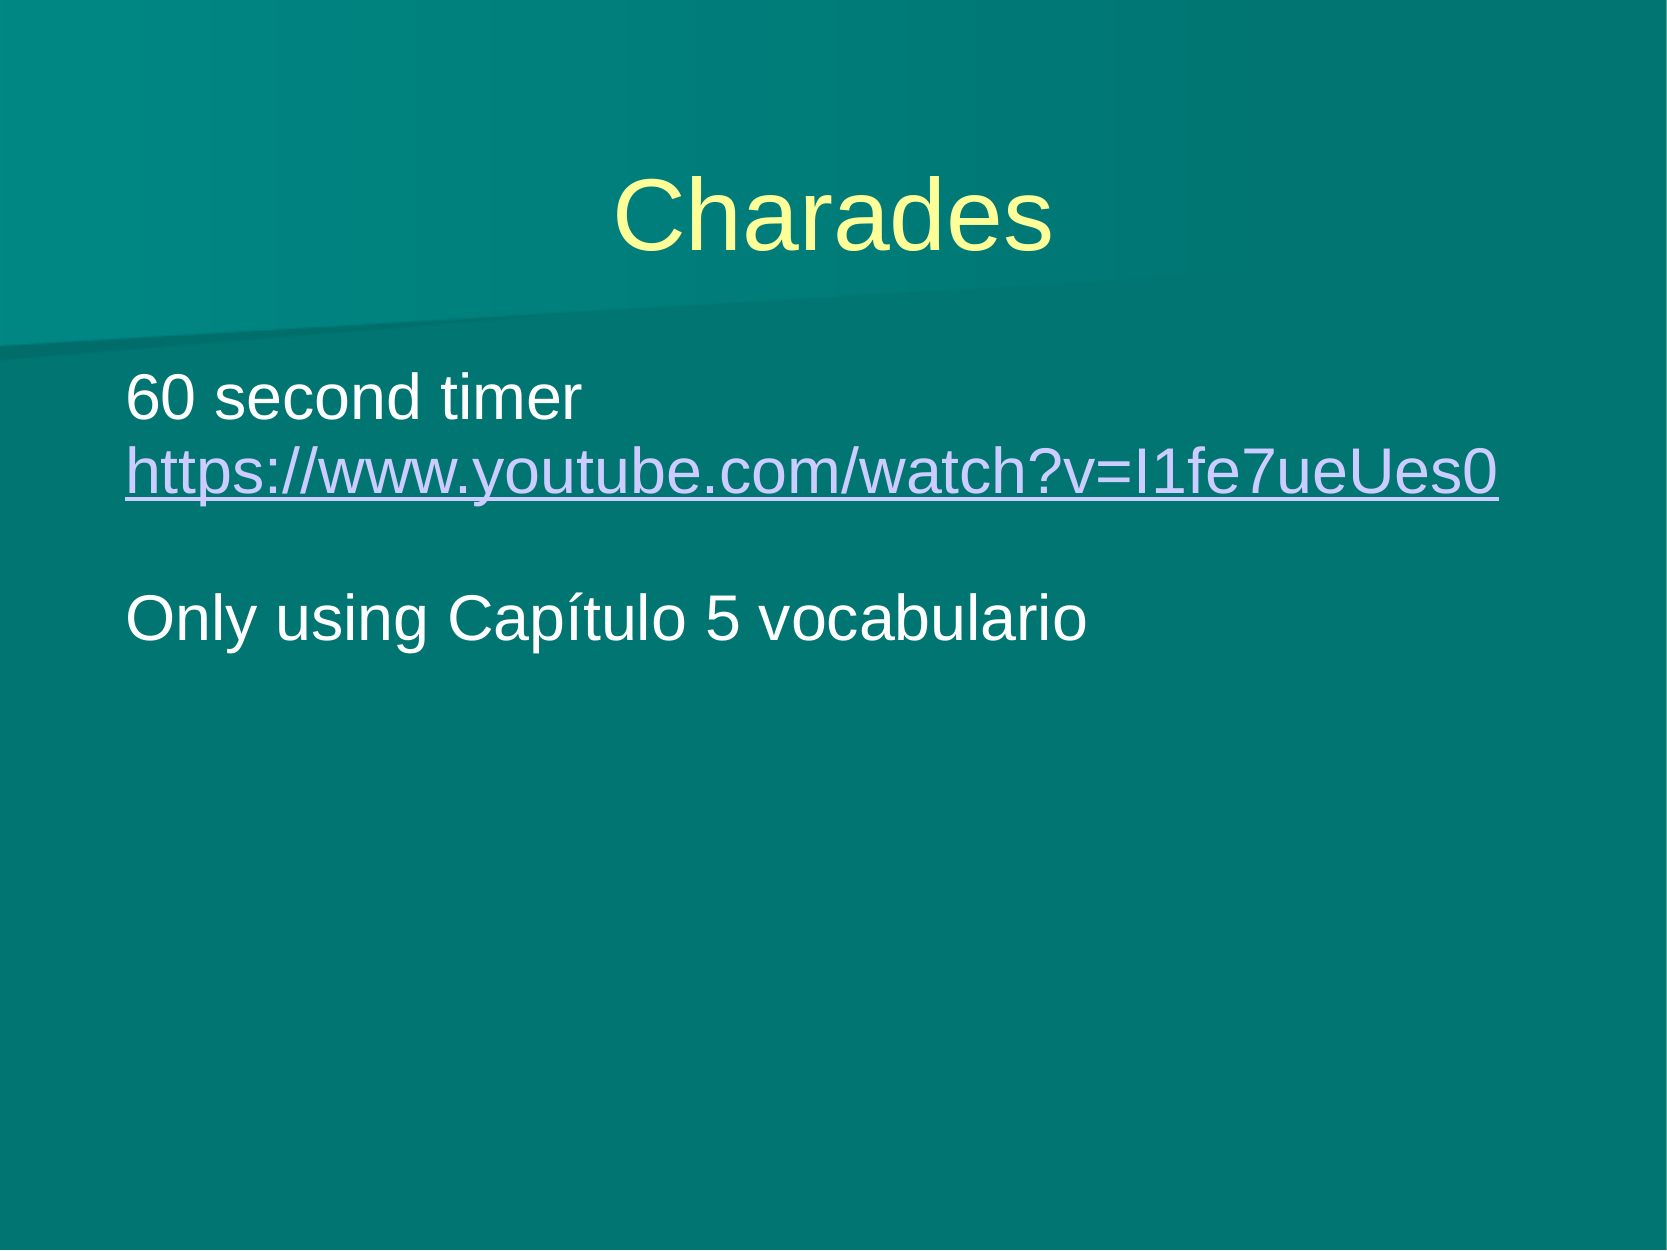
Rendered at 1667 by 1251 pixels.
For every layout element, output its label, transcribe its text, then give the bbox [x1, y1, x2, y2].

list 60 second timer https://www.youtube.com/watch?v=I1fe7ueUes0 Only using Capítulo 5 vocabulario [125, 360, 1542, 1112]
title Charades [125, 110, 1542, 320]
picture [0, 0, 1667, 1250]
